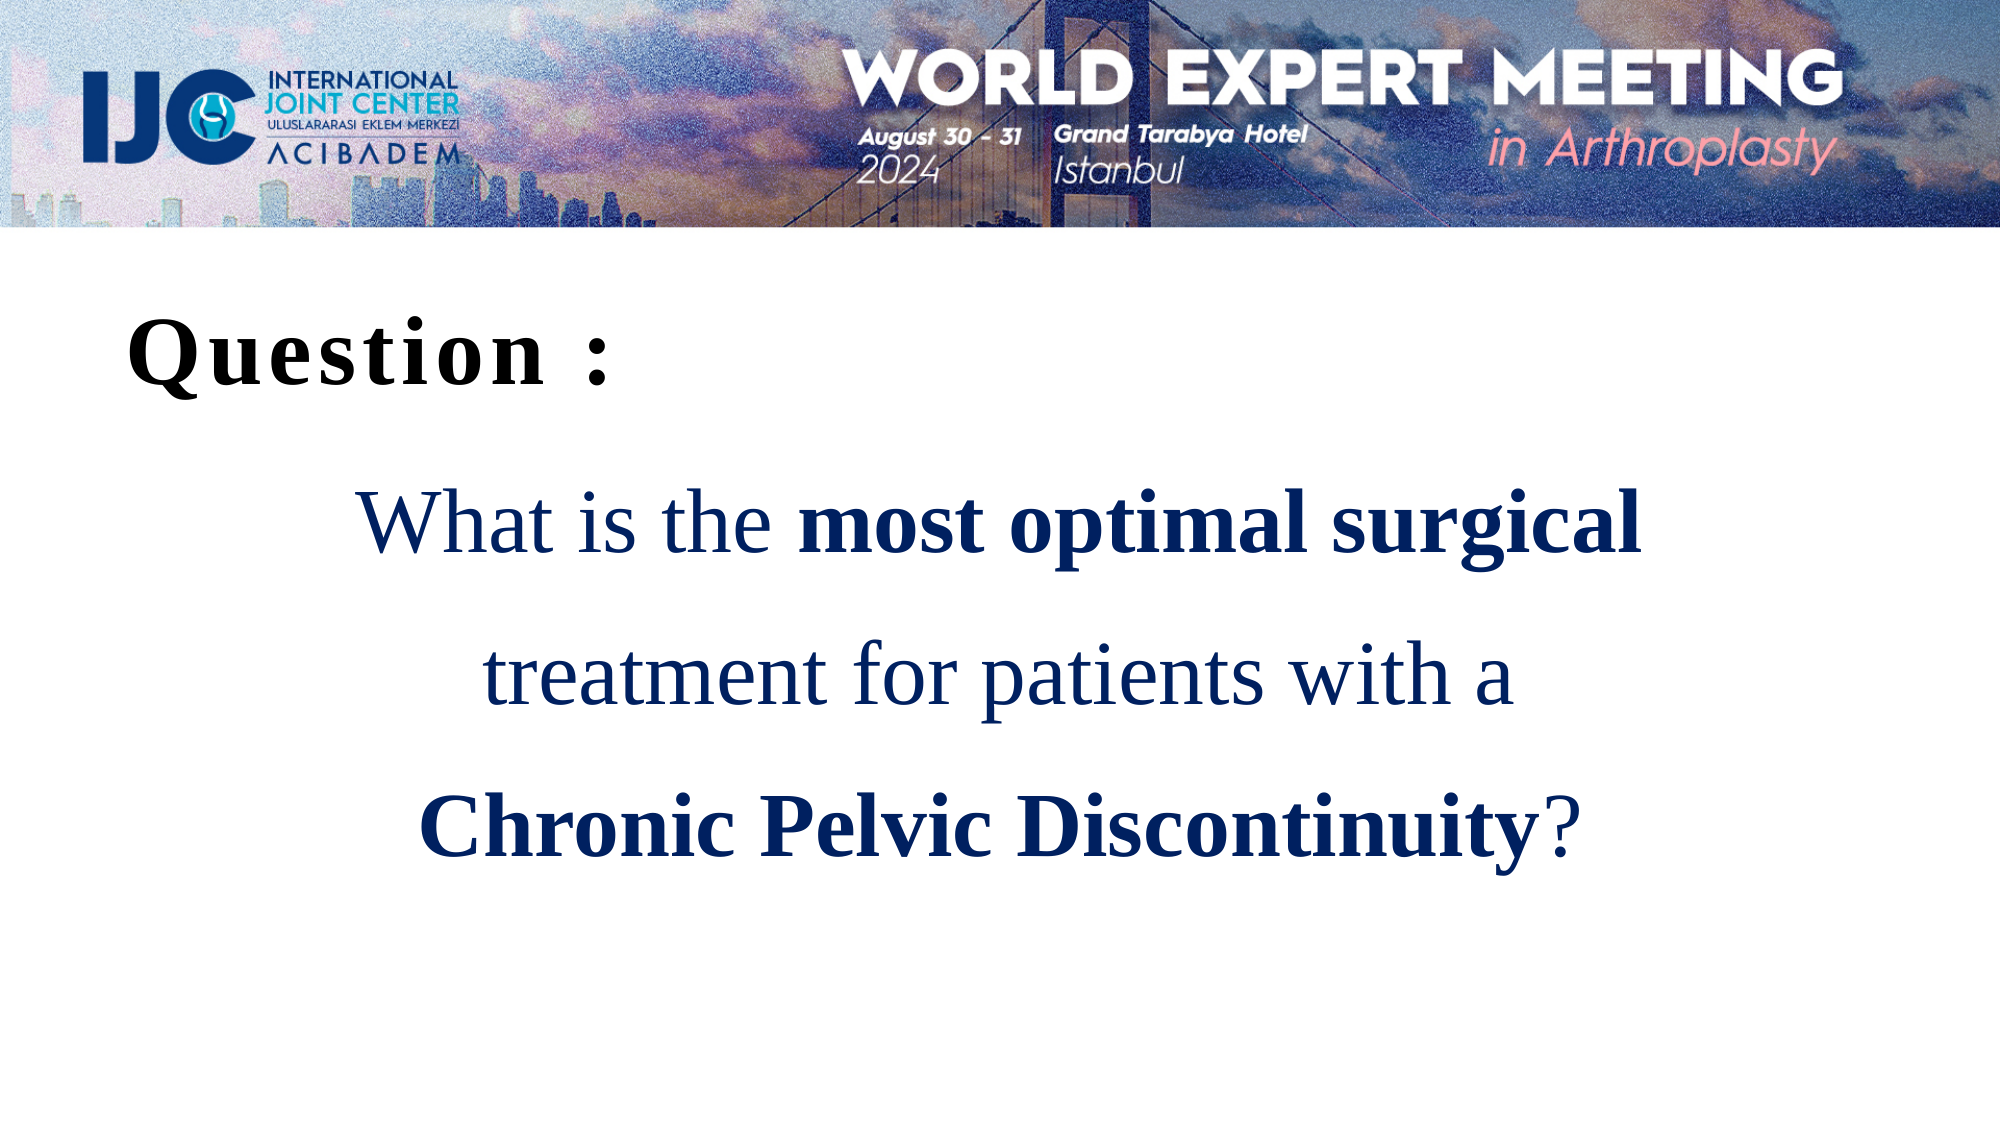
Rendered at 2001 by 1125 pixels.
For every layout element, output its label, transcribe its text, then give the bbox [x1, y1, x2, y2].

picture [0, 0, 2000, 1125]
subtitle What is the most optimal surgical treatment for patients with a Chronic Pelvic Discontinuity? [326, 412, 1674, 923]
text_box Question : [110, 299, 641, 413]
